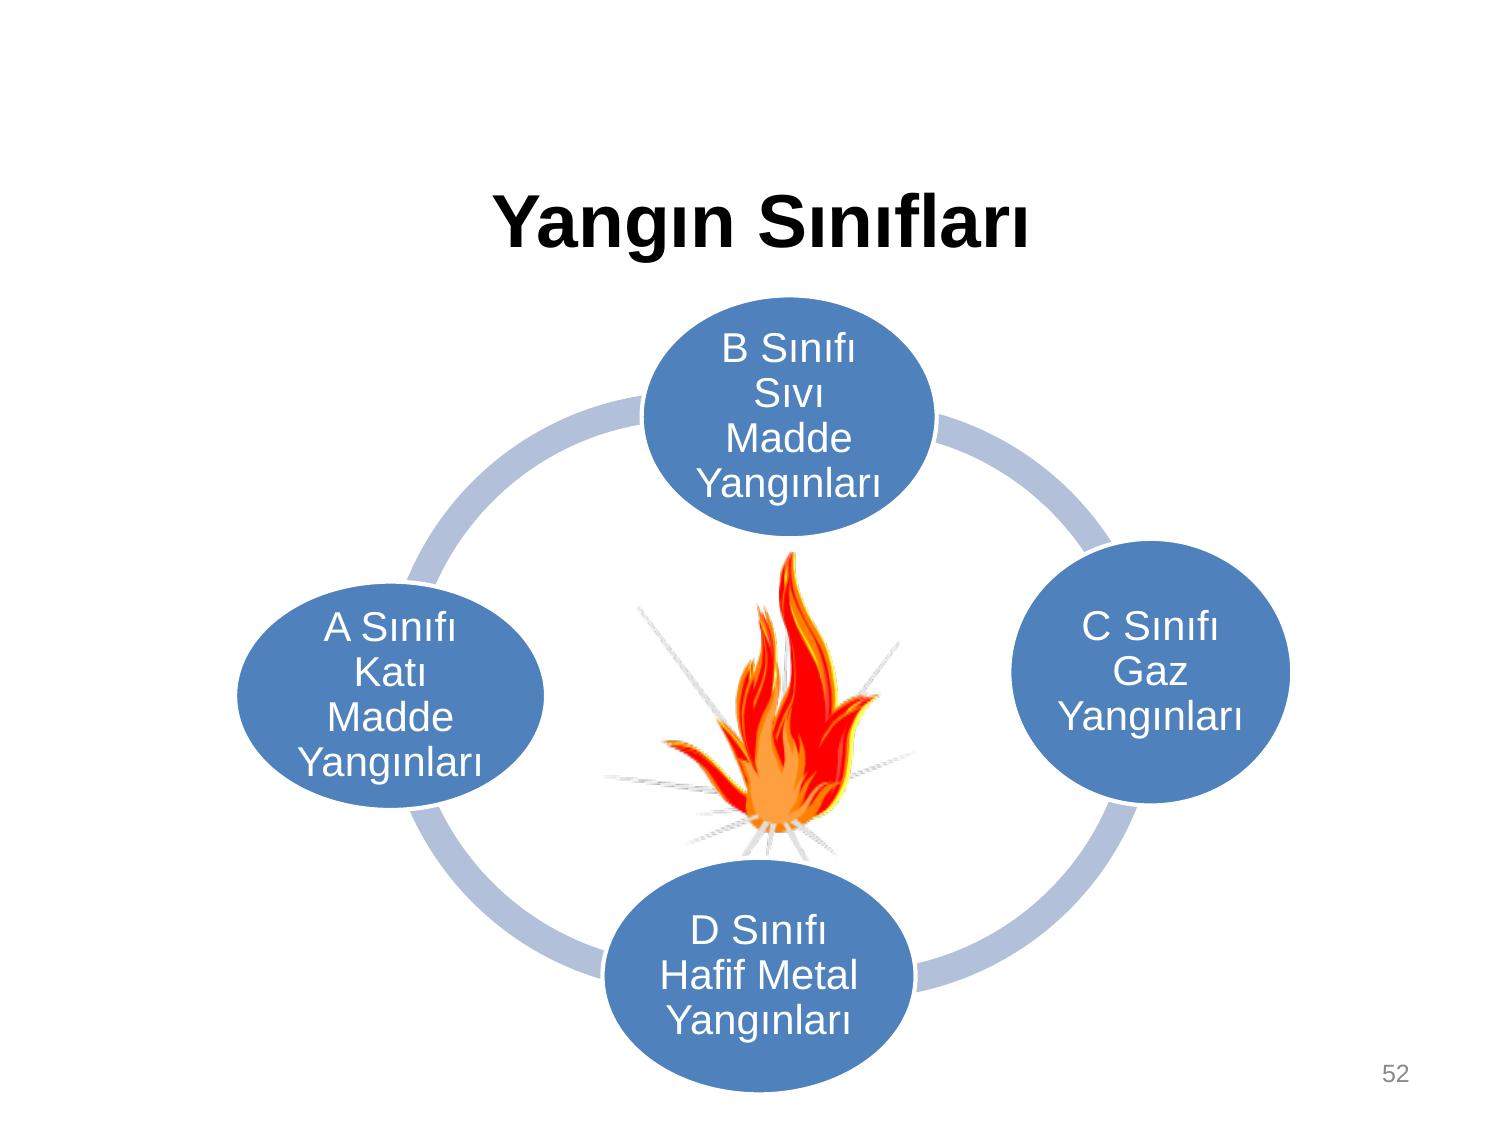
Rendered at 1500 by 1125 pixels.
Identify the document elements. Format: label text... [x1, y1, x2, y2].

slide_number 52 [1074, 1042, 1425, 1103]
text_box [105, 290, 1419, 1083]
text_box Yangın Sınıfları [105, 164, 1418, 272]
